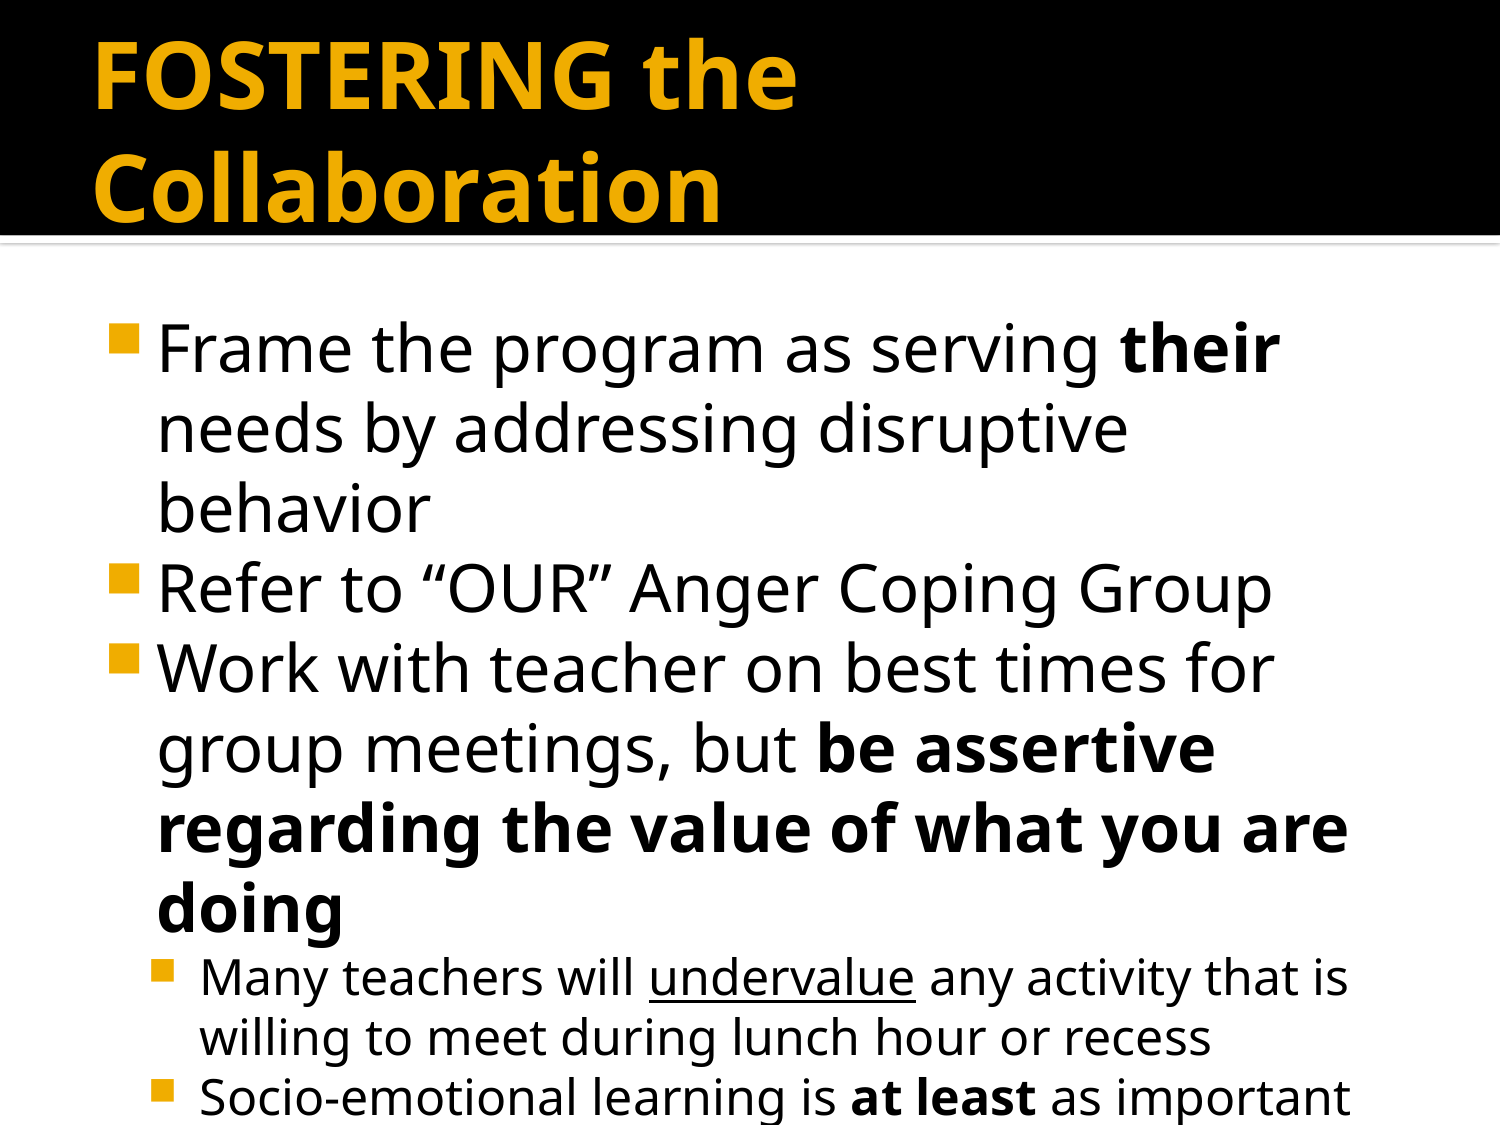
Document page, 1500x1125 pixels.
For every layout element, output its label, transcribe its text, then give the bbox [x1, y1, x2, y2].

title FOSTERING the Collaboration [75, 25, 1425, 231]
list Frame the program as serving their needs by addressing disruptive behavior Refer to “OUR” Anger Coping Group Work with teacher on best times for group meetings, but be assertive regarding the value of what you are doing Many teachers will undervalue any activity that is willing to meet during lunch hour or recess Socio-emotional learning is at least as important as reading or math for these selected children [75, 291, 1425, 1050]
